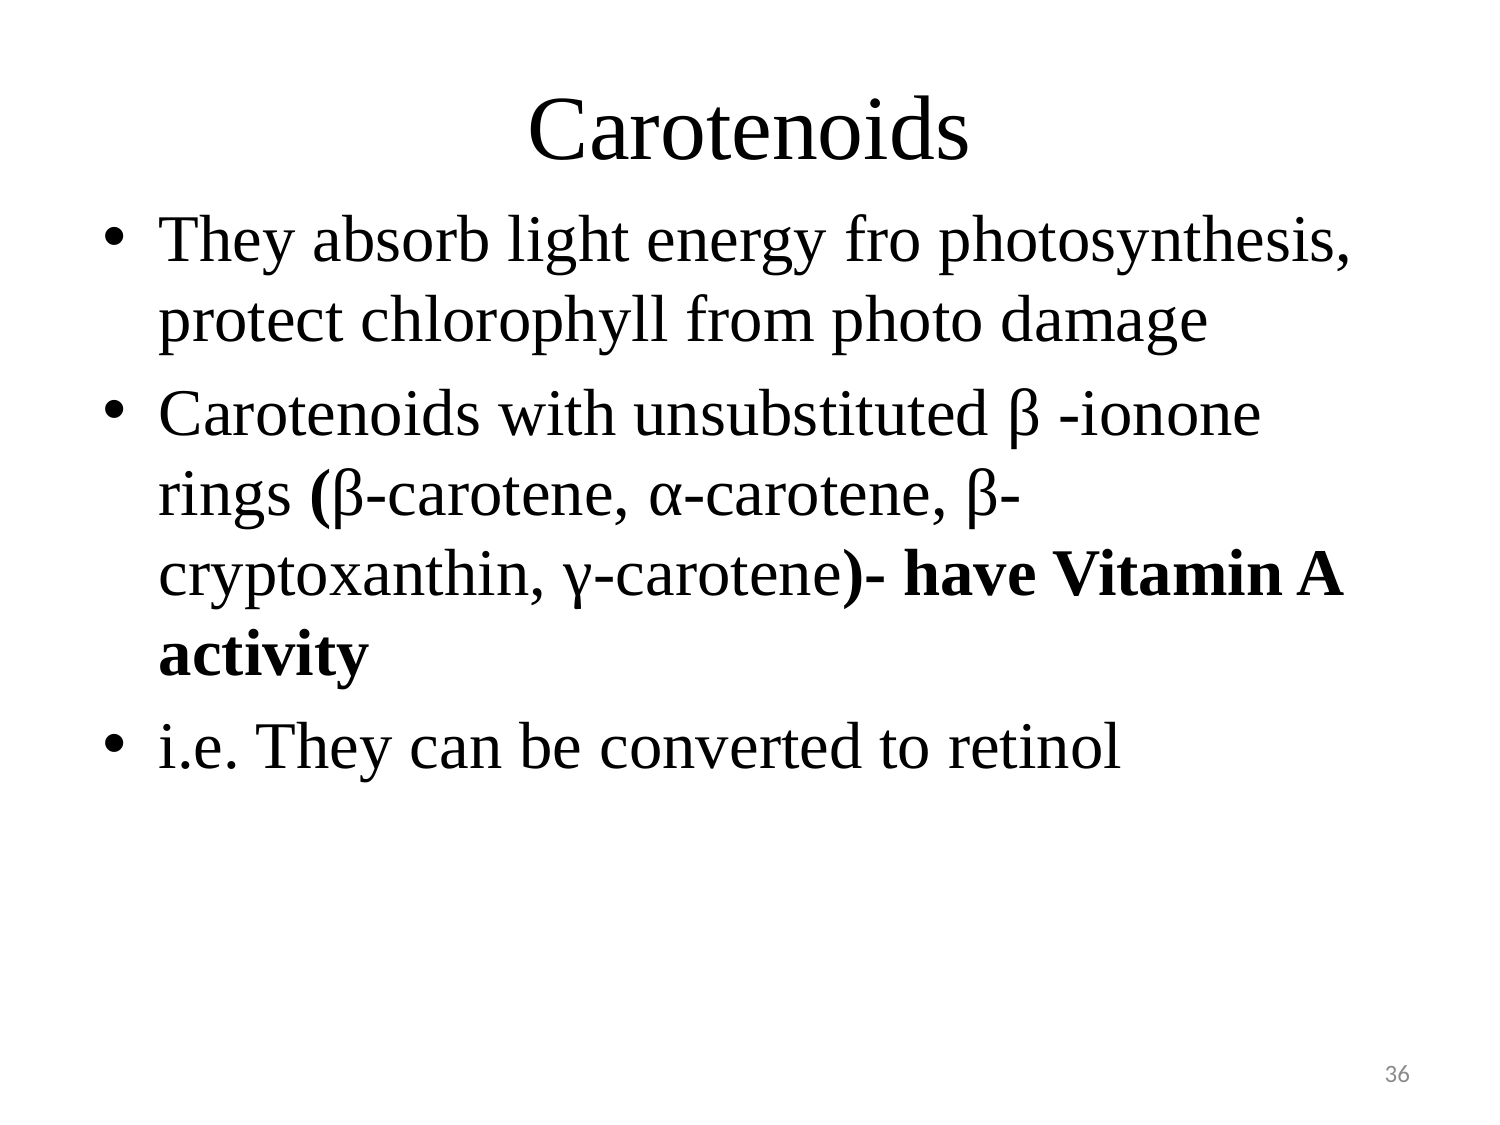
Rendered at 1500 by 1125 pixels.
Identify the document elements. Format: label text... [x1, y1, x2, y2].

slide_number 36 [1074, 1042, 1425, 1103]
title Carotenoids [75, 50, 1425, 196]
list They absorb light energy fro photosynthesis, protect chlorophyll from photo damage Carotenoids with unsubstituted β -ionone rings (β-carotene, α-carotene, β-cryptoxanthin, γ-carotene)- have Vitamin A activity i.e. They can be converted to retinol [87, 187, 1425, 1005]
